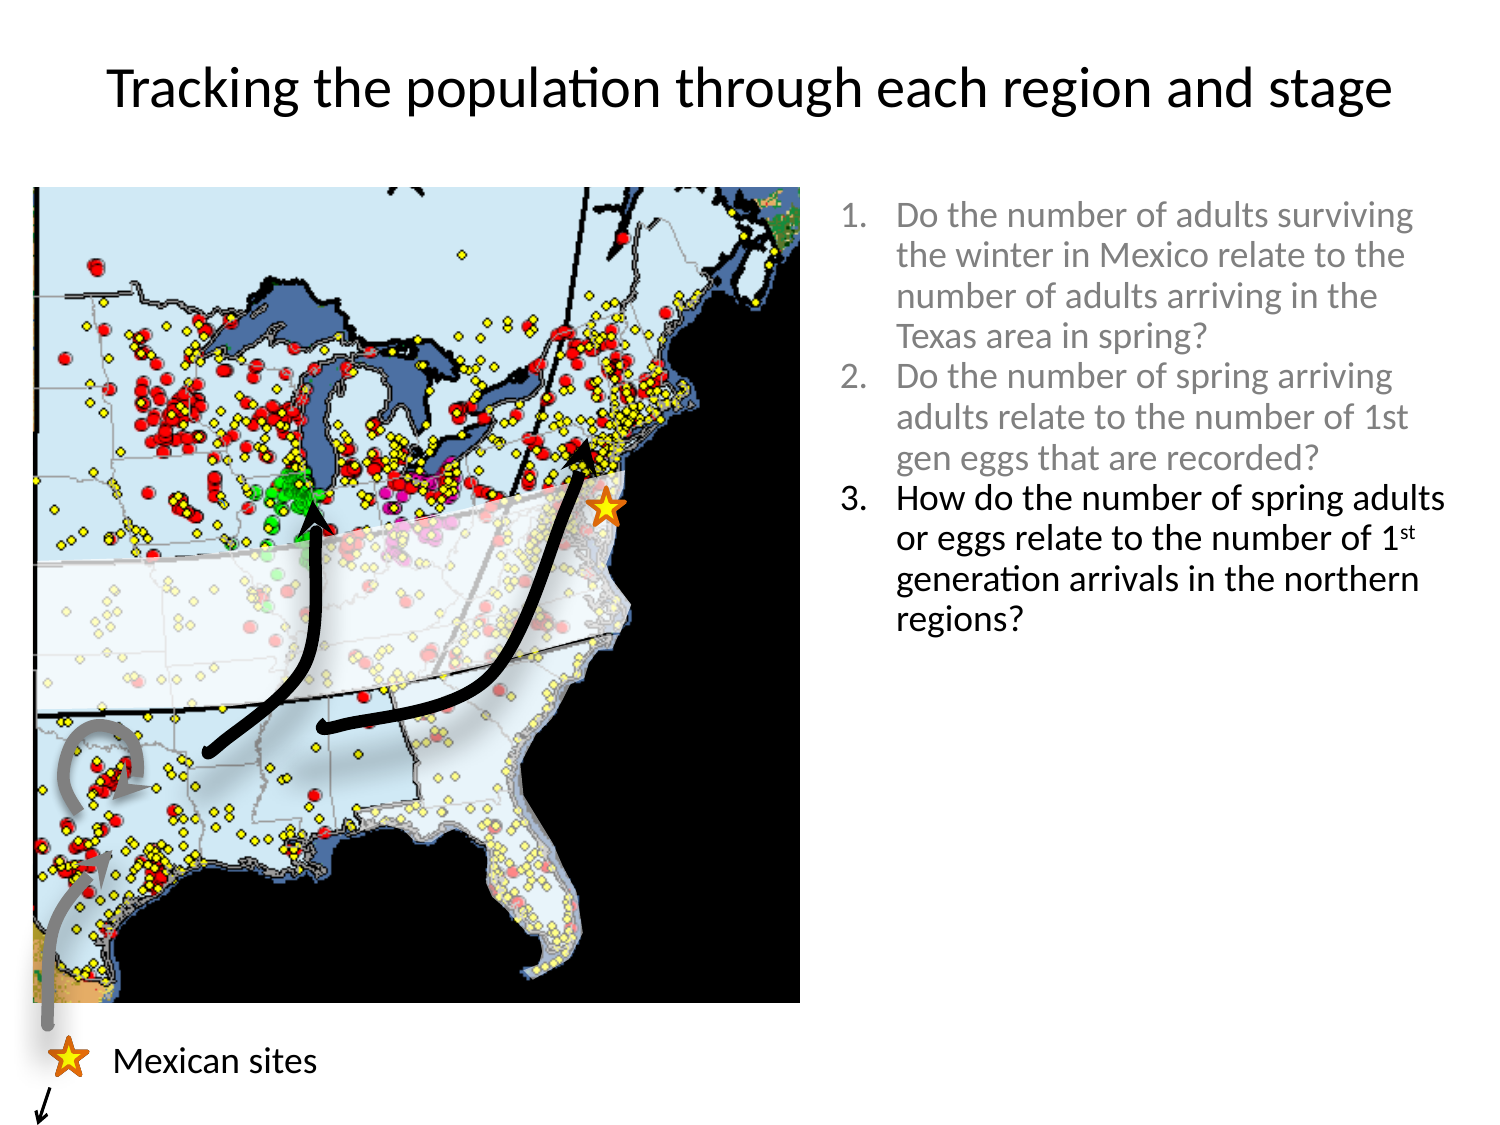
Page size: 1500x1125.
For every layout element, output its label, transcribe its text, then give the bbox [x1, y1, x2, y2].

picture [32, 187, 801, 1003]
text_box Do the number of adults surviving the winter in Mexico relate to the number of adults arriving in the Texas area in spring? Do the number of spring arriving adults relate to the number of 1st gen eggs that are recorded? How do the number of spring adults or eggs relate to the number of 1st generation arrivals in the northern regions? [825, 187, 1475, 648]
title Tracking the population through each region and stage [24, 24, 1475, 143]
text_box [37, 1087, 51, 1125]
text_box Mexican sites [97, 1028, 333, 1089]
text_box [55, 1043, 90, 1077]
text_box [46, 1012, 53, 1027]
